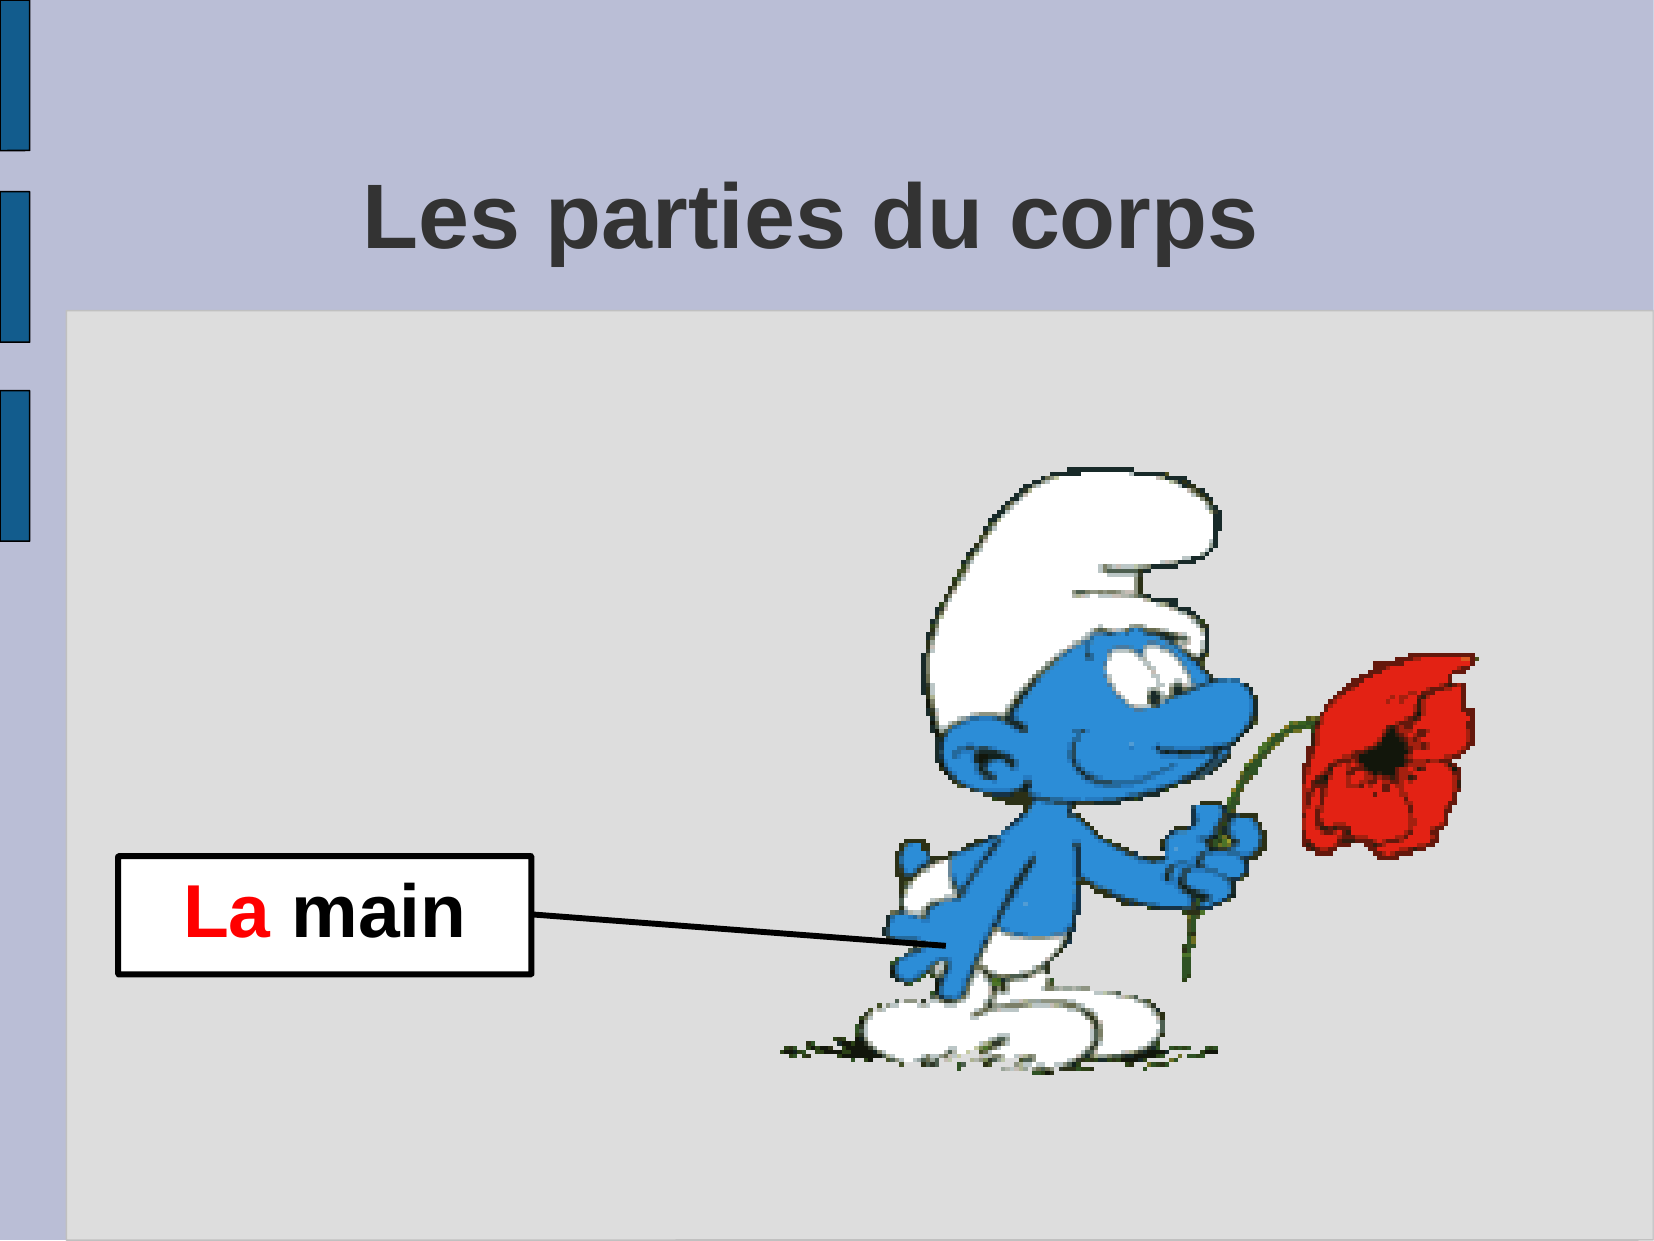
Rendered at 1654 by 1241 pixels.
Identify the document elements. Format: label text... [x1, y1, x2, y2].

picture [767, 413, 1507, 1123]
text_box La main [118, 856, 532, 975]
text_box Les parties du corps [88, 114, 1534, 322]
